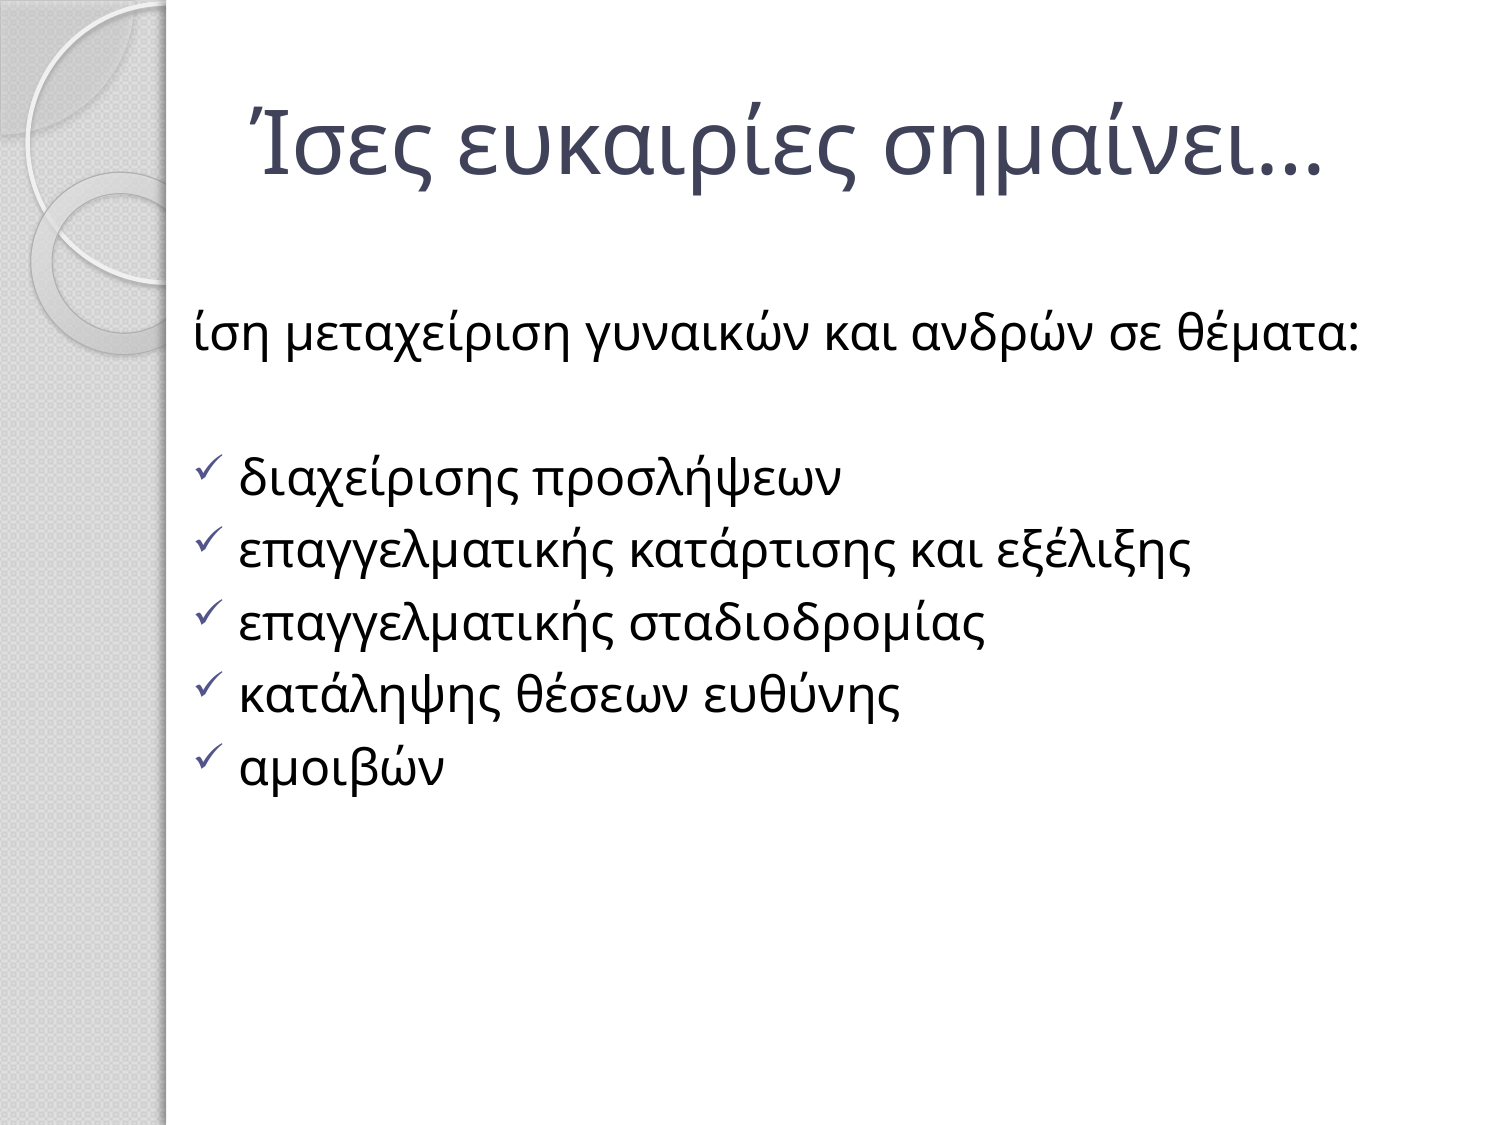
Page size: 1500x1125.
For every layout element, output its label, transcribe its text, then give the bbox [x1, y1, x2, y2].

list ίση μεταχείριση γυναικών και ανδρών σε θέματα: διαχείρισης προσλήψεων επαγγελματικής κατάρτισης και εξέλιξης επαγγελματικής σταδιοδρομίας κατάληψης θέσεων ευθύνης αμοιβών [164, 292, 1443, 1031]
title Ίσες ευκαιρίες σημαίνει… [235, 45, 1466, 233]
